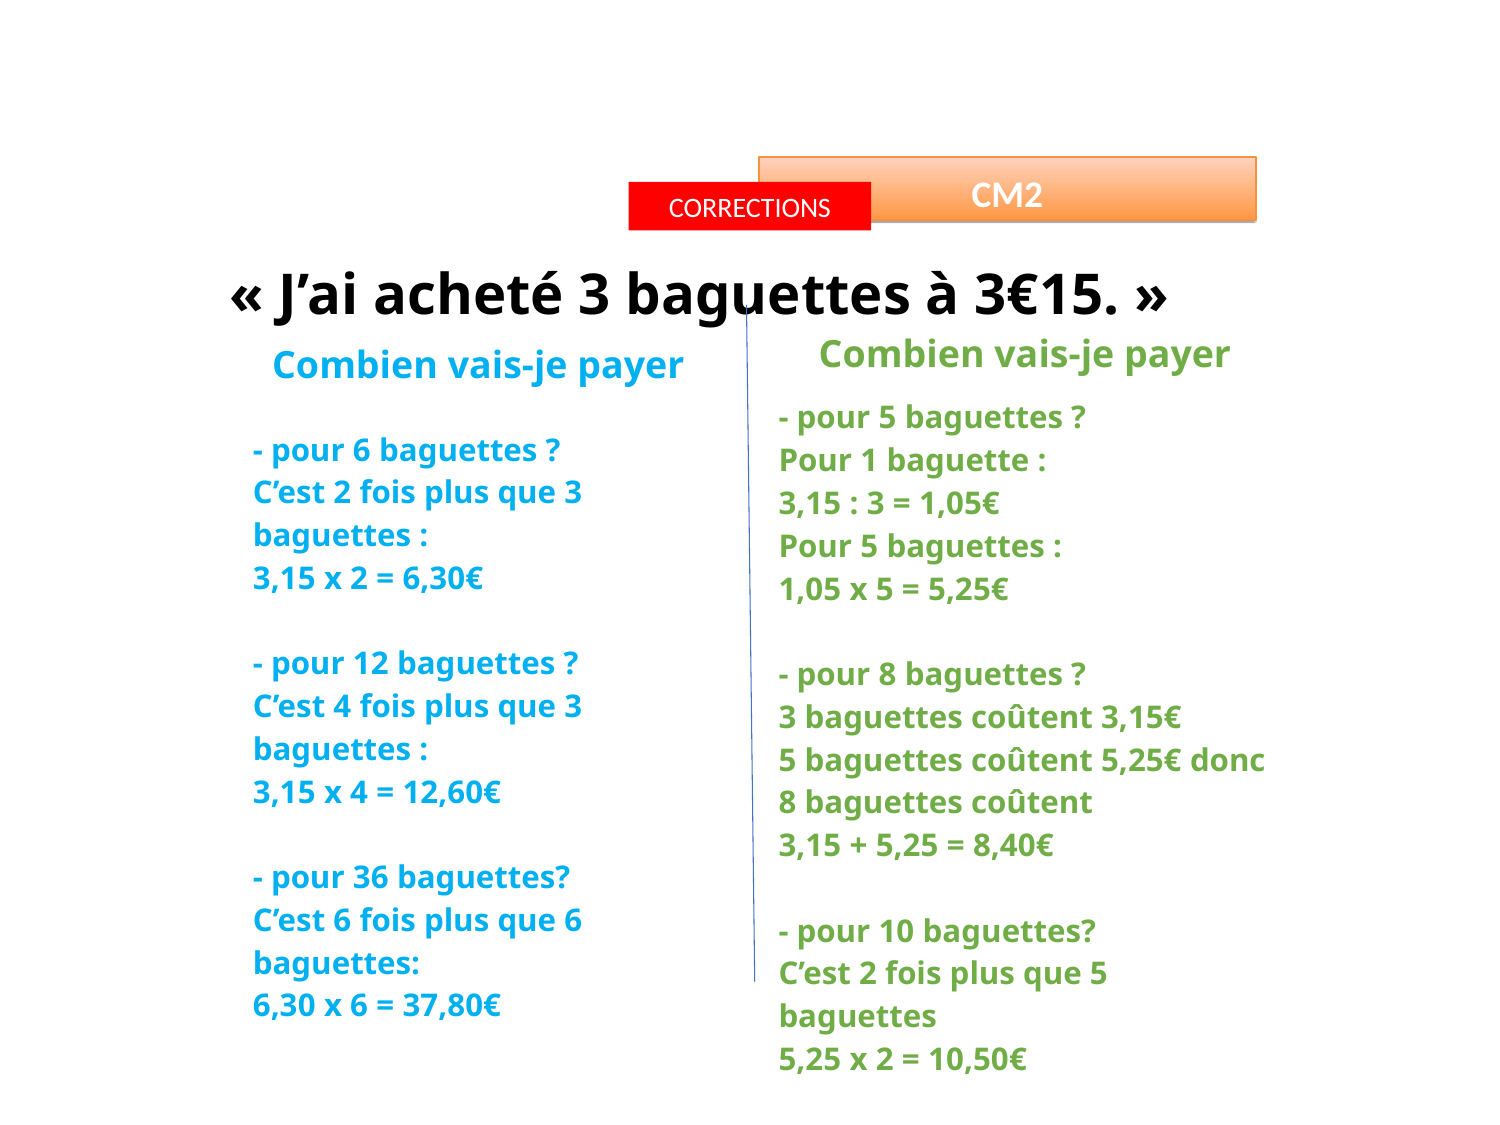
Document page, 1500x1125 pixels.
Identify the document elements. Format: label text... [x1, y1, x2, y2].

table_header « J’ai acheté 3 baguettes à 3€15. » [218, 244, 1231, 341]
table_header Combien vais-je payer - pour 5 baguettes ? Pour 1 baguette : 3,15 : 3 = 1,05€ Pour 5 baguettes : 1,05 x 5 = 5,25€ - pour 8 baguettes ? 3 baguettes coûtent 3,15€ 5 baguettes coûtent 5,25€ donc 8 baguettes coûtent 3,15 + 5,25 = 8,40€ - pour 10 baguettes? C’est 2 fois plus que 5 baguettes 5,25 x 2 = 10,50€ [767, 322, 1283, 1085]
text_box CORRECTIONS [628, 181, 872, 231]
table_header Combien vais-je payer - pour 6 baguettes ? C’est 2 fois plus que 3 baguettes : 3,15 x 2 = 6,30€ - pour 12 baguettes ? C’est 4 fois plus que 3 baguettes : 3,15 x 4 = 12,60€ - pour 36 baguettes? C’est 6 fois plus que 6 baguettes: 6,30 x 6 = 37,80€ [242, 333, 715, 1032]
text_box CM2 [758, 156, 1256, 221]
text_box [746, 304, 755, 982]
